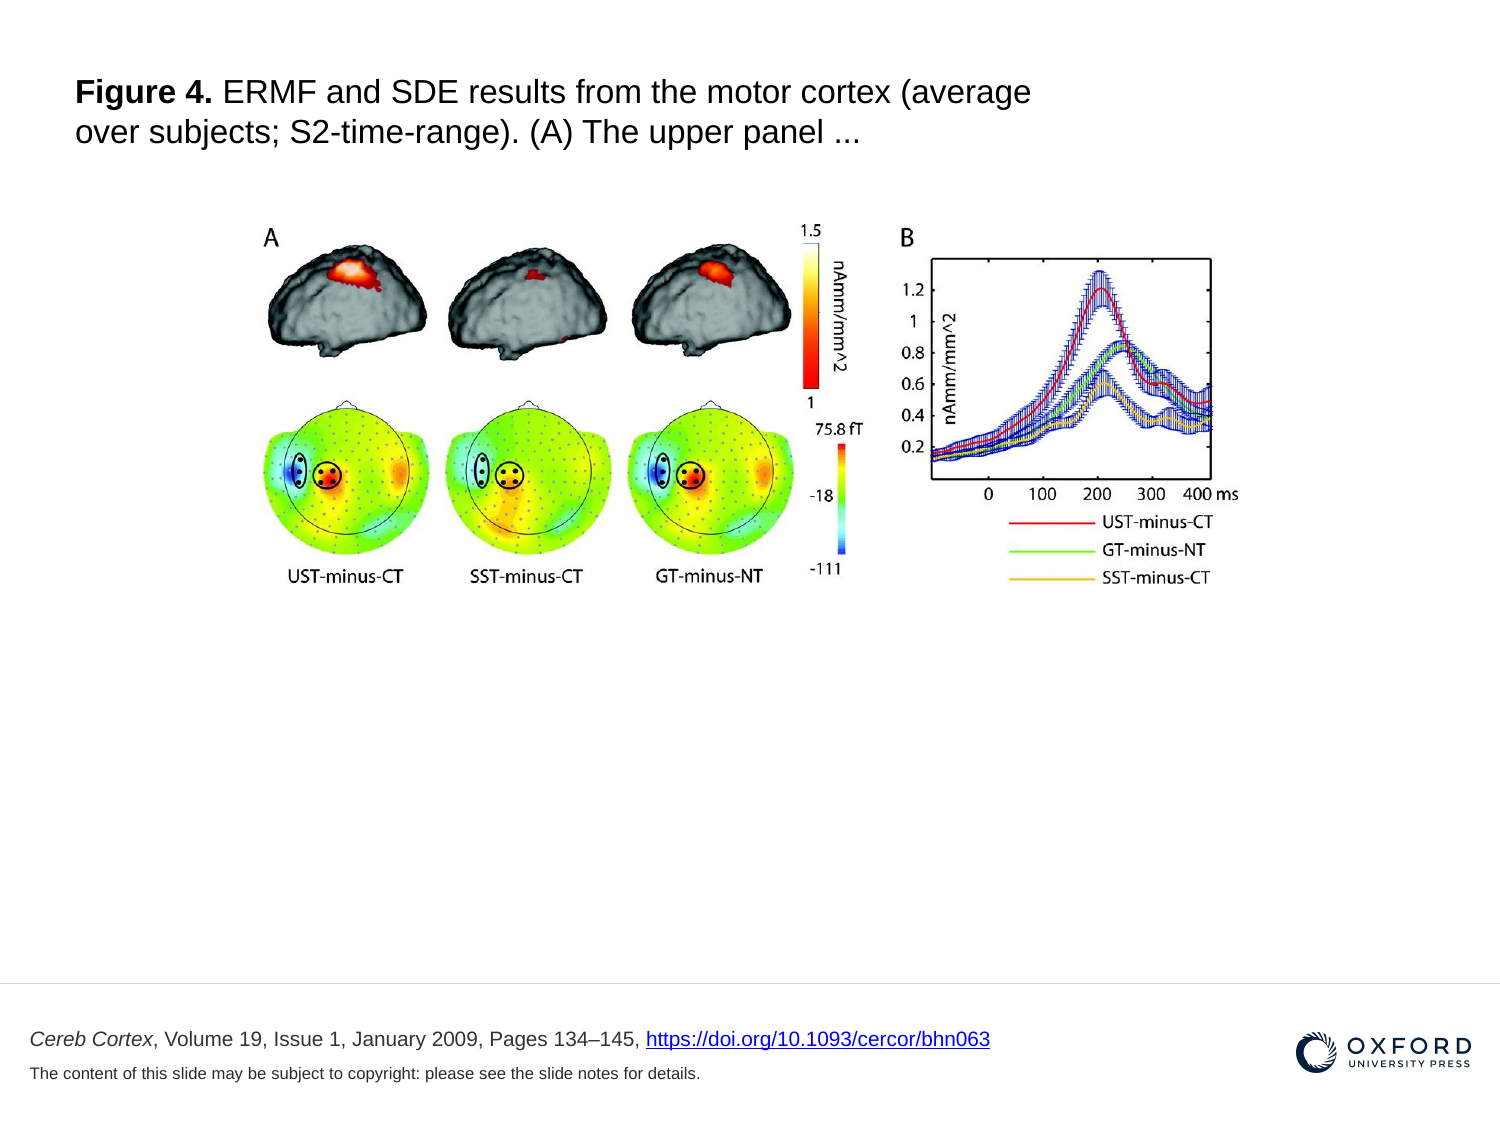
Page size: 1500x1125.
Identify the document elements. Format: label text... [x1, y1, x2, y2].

picture [262, 224, 1238, 584]
footer Cereb Cortex, Volume 19, Issue 1, January 2009, Pages 134–145, https://doi.org/10.1093/cercor/bhn063 The content of this slide may be subject to copyright: please see the slide notes for details. [0, 983, 1260, 1125]
picture [1296, 1032, 1471, 1073]
title Figure 4. ERMF and SDE results from the motor cortex (average over subjects; S2-time-range). (A) The upper panel ... [75, 69, 1078, 171]
